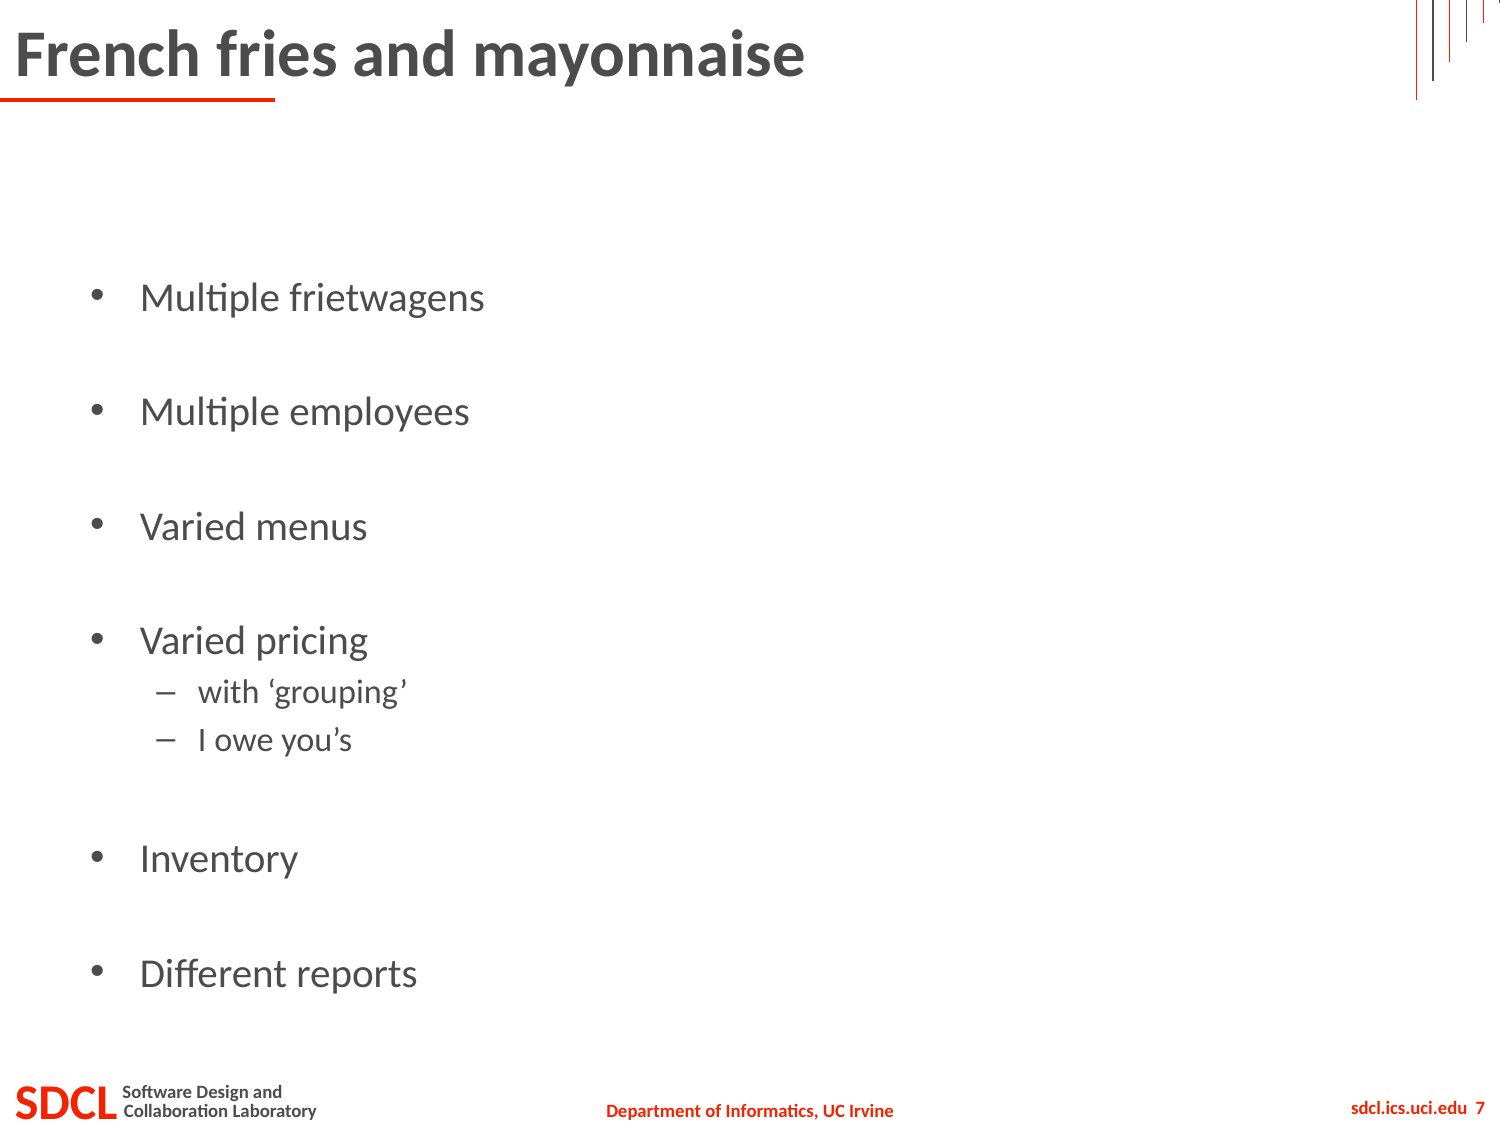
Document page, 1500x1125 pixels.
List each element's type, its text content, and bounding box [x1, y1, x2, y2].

list Multiple frietwagens Multiple employees Varied menus Varied pricing with ‘grouping’ I owe you’s Inventory Different reports [75, 262, 1417, 1005]
title French fries and mayonnaise [0, 0, 1350, 100]
